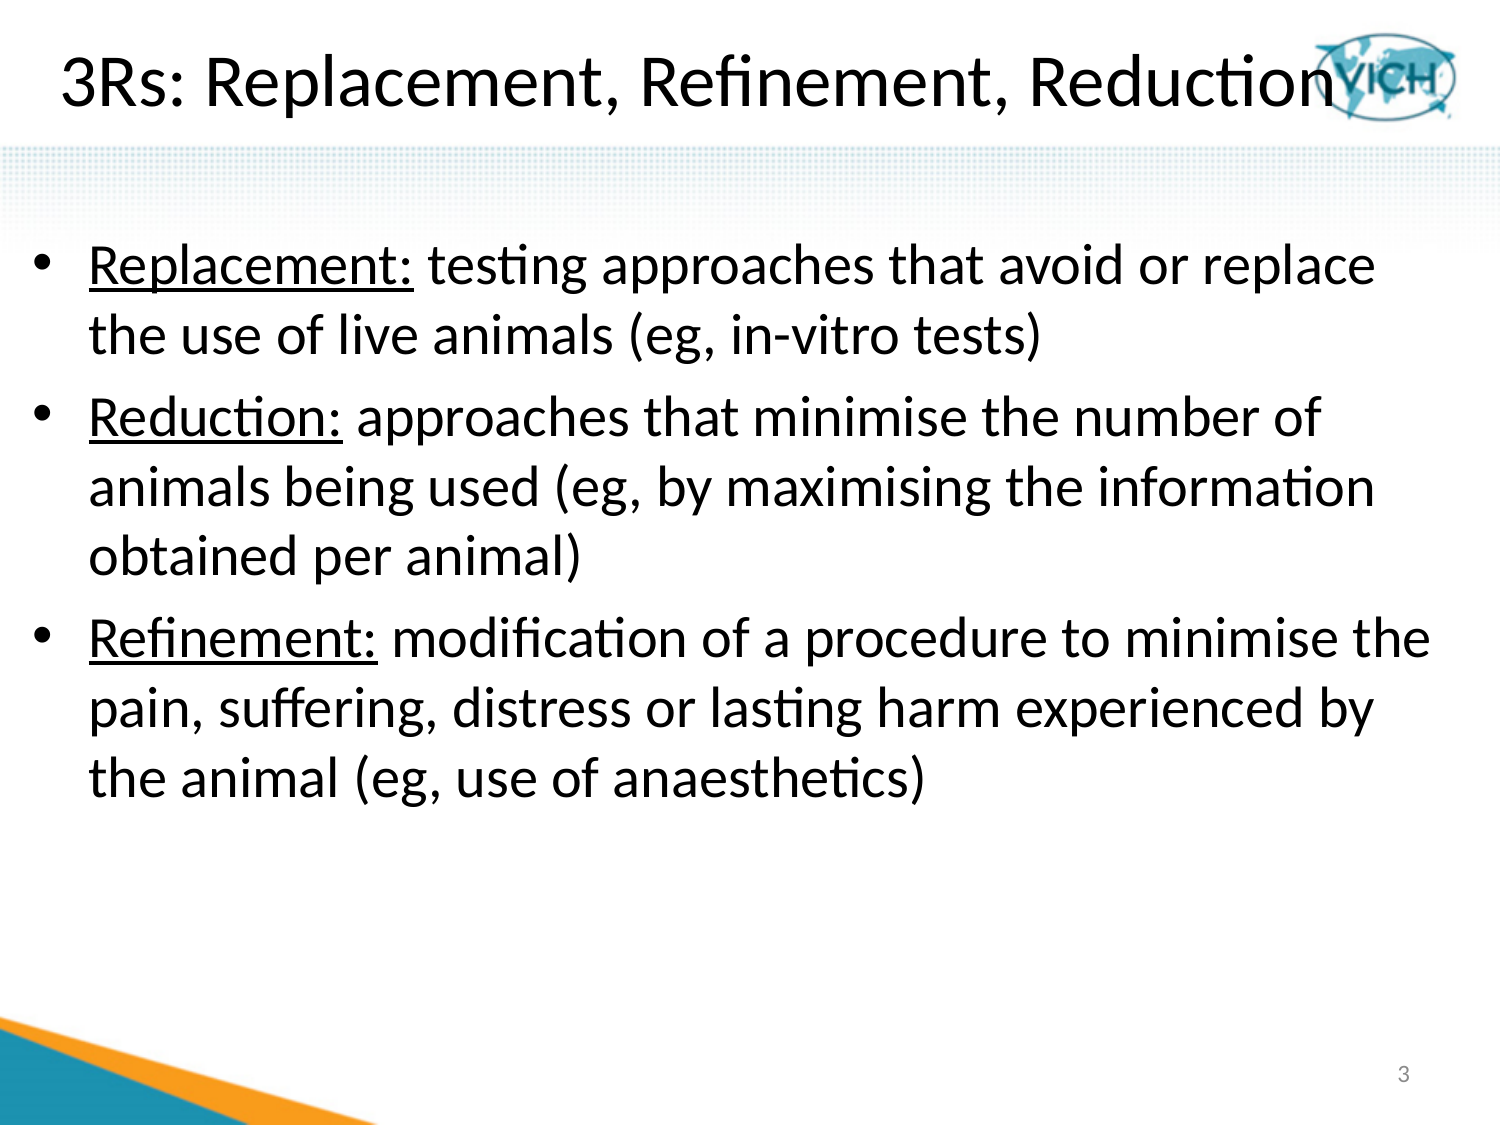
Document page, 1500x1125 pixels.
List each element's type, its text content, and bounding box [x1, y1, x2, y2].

slide_number 3 [1074, 1042, 1425, 1103]
list Replacement: testing approaches that avoid or replace the use of live animals (eg, in-vitro tests) Reduction: approaches that minimise the number of animals being used (eg, by maximising the information obtained per animal) Refinement: modification of a procedure to minimise the pain, suffering, distress or lasting harm experienced by the animal (eg, use of anaesthetics) [17, 218, 1477, 996]
title 3Rs: Replacement, Refinement, Reduction [17, 12, 1380, 141]
picture [0, 0, 1500, 1125]
